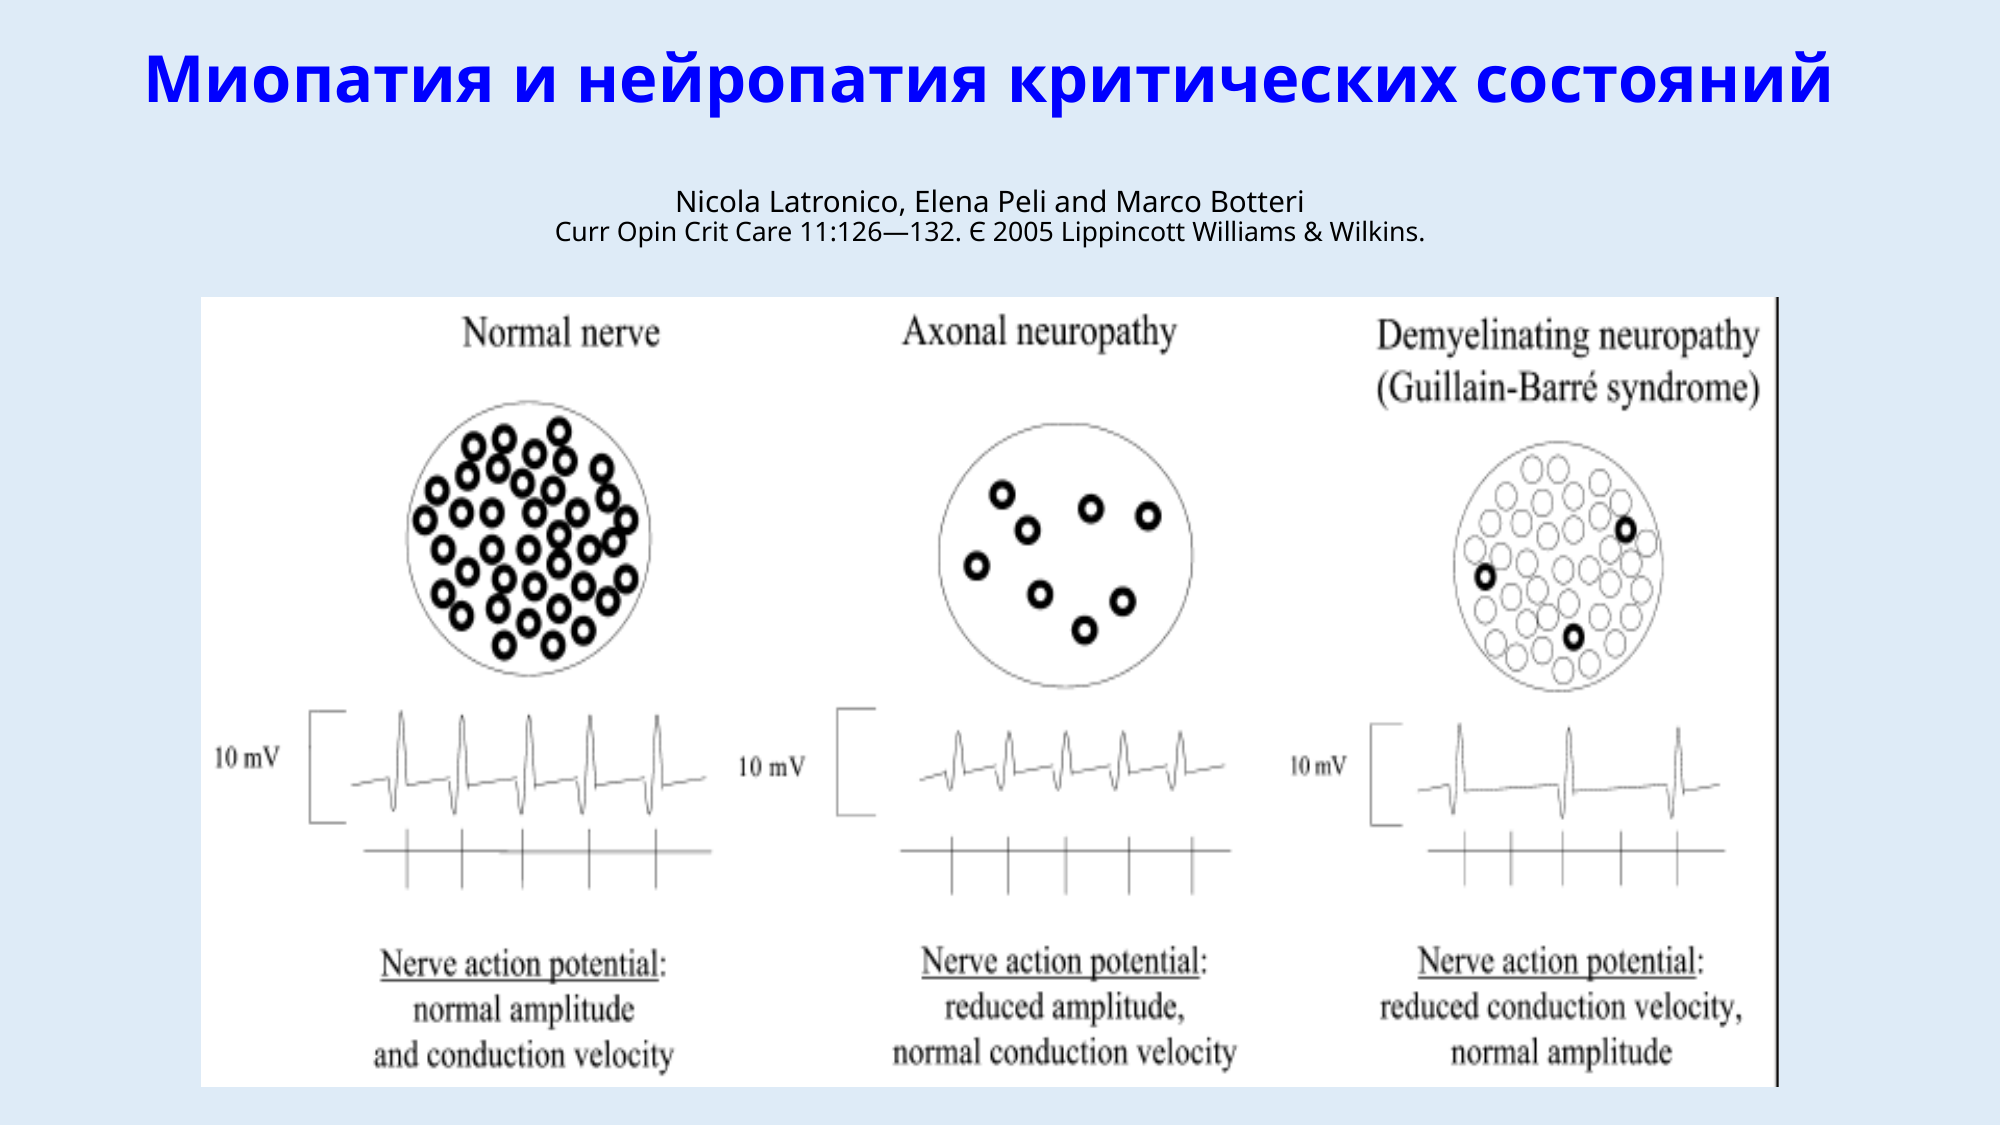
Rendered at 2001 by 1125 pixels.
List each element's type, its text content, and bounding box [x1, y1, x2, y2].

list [201, 297, 1779, 1087]
title Миопатия и нейропатия критических состояний Nicola Latronico, Elena Peli and Marco Botteri Curr Opin Crit Care 11:126—132. Є 2005 Lippincott Williams & Wilkins. [127, 38, 1853, 256]
